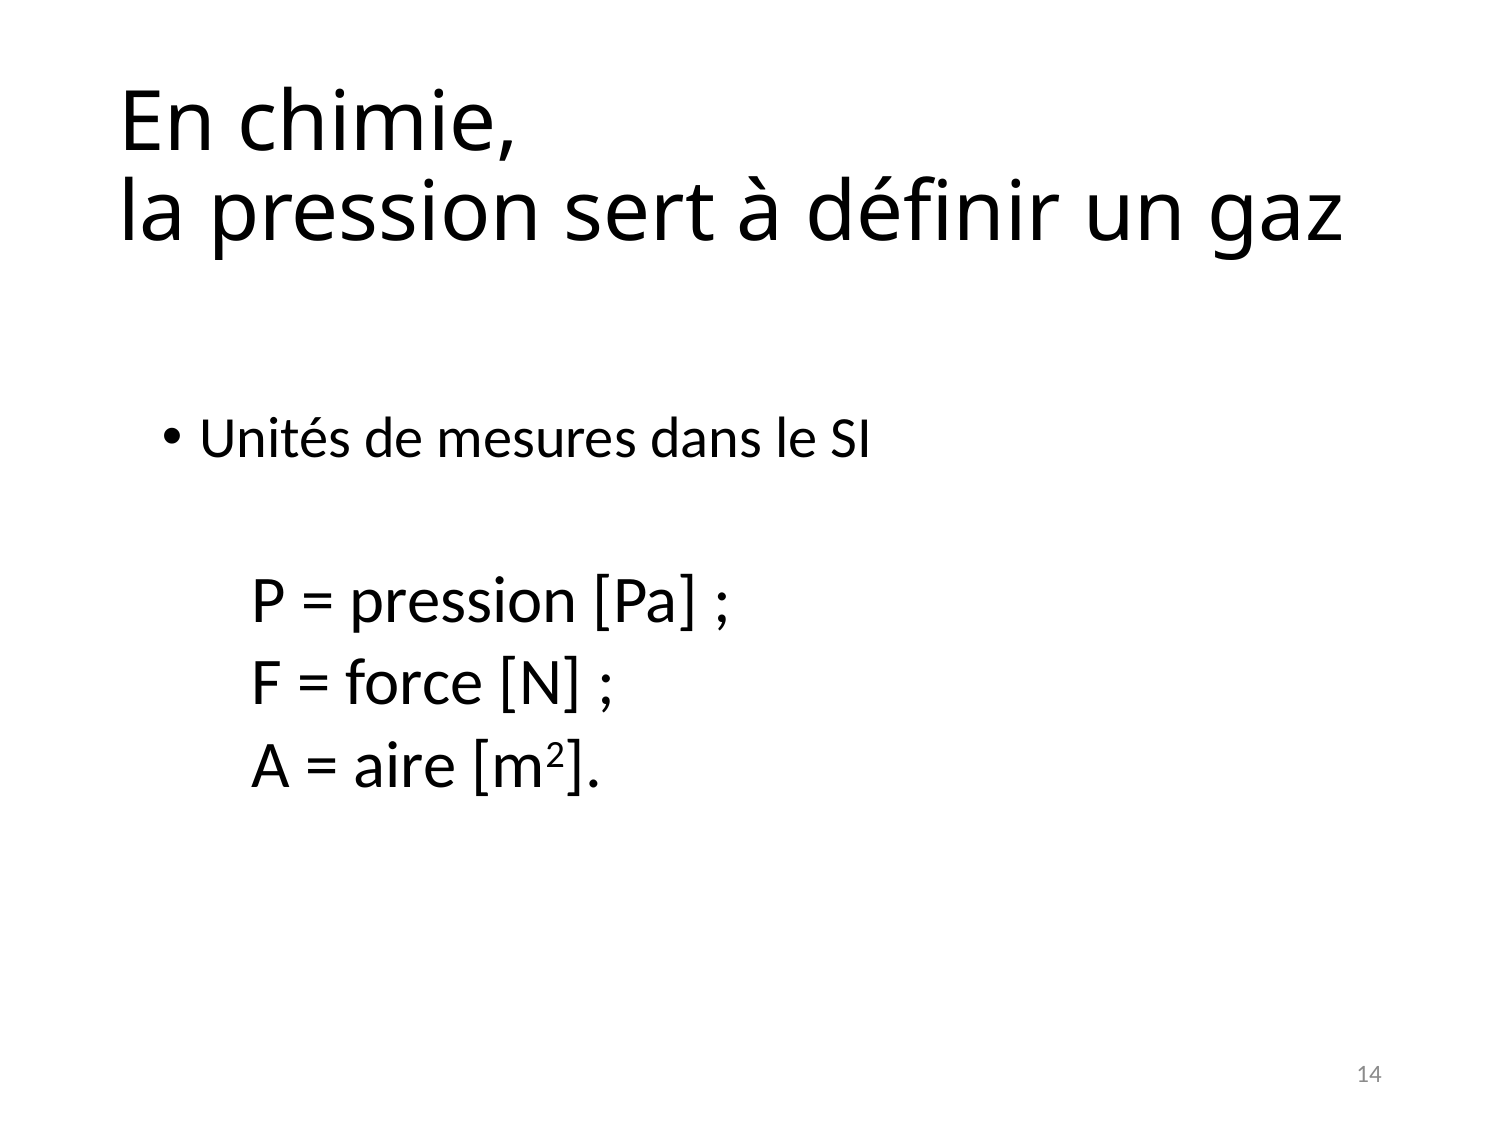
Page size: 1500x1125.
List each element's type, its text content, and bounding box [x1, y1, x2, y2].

title En chimie, la pression sert à définir un gaz [103, 59, 1397, 278]
list Unités de mesures dans le SI P = pression [Pa] ; F = force [N] ; A = aire [m2]. [146, 400, 1060, 864]
slide_number 14 [1059, 1042, 1397, 1103]
